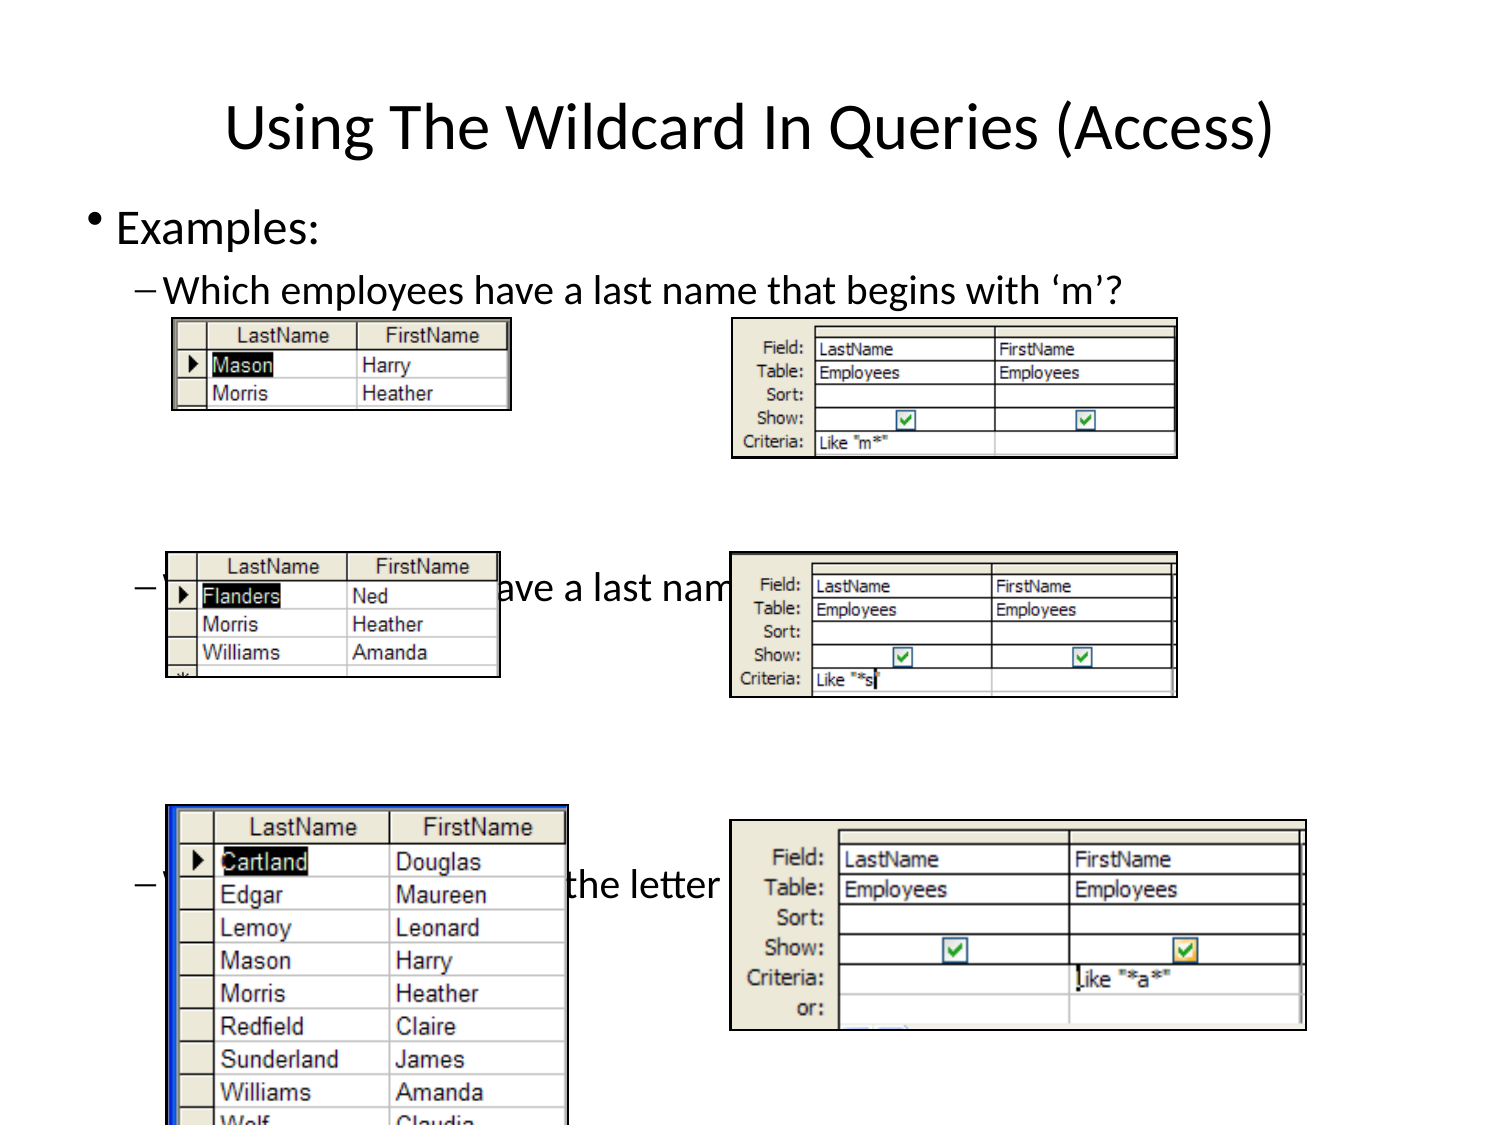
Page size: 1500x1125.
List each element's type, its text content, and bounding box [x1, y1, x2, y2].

title Using The Wildcard In Queries (Access) [75, 45, 1425, 200]
picture [731, 820, 1306, 1030]
picture [167, 805, 567, 1125]
picture [167, 552, 499, 677]
list Examples: Which employees have a last name that begins with ‘m’? Which employees have a last name ends with ‘s’? Which employees have the letter ‘a’ anywhere in their first name? [71, 186, 1422, 1012]
picture [732, 318, 1177, 457]
picture [172, 318, 510, 409]
picture [731, 552, 1177, 697]
